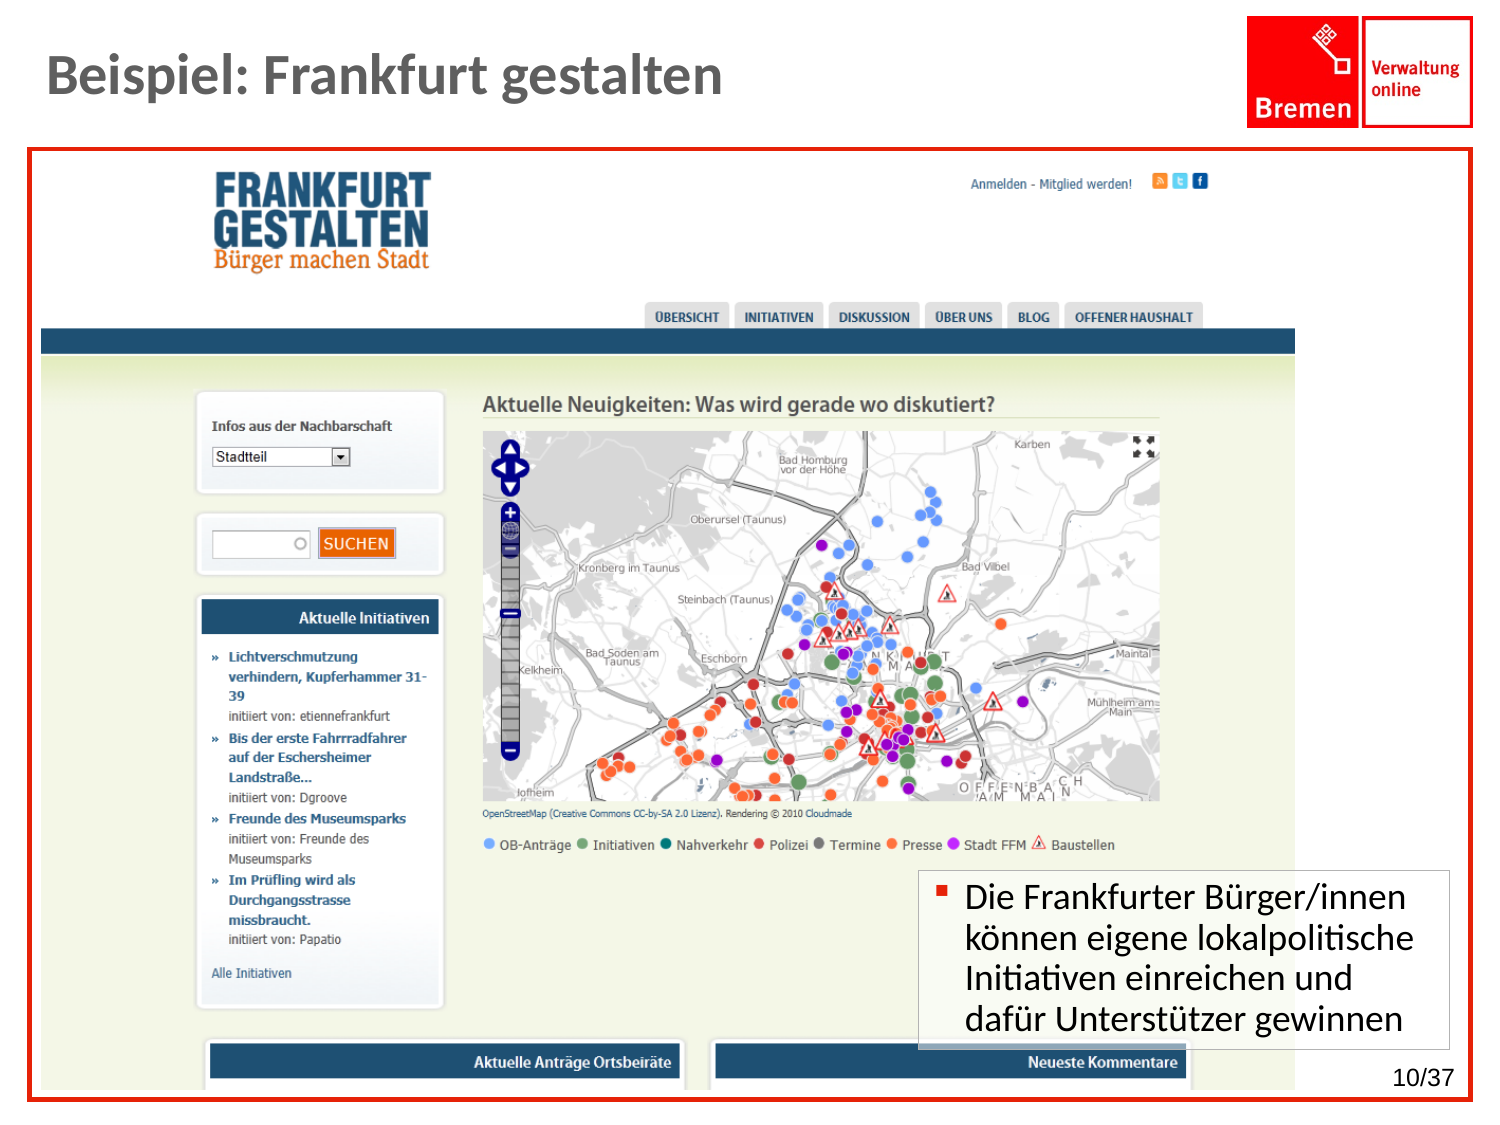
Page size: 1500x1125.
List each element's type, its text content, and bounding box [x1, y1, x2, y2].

list Die Frankfurter Bürger/innen können eigene lokalpolitische Initiativen einreichen und dafür Unterstützer gewinnen [1300, 870, 1450, 1050]
title Beispiel: Frankfurt gestalten [31, 0, 1471, 142]
text_box 10/37 [1377, 1054, 1471, 1100]
picture [40, 156, 1295, 1090]
